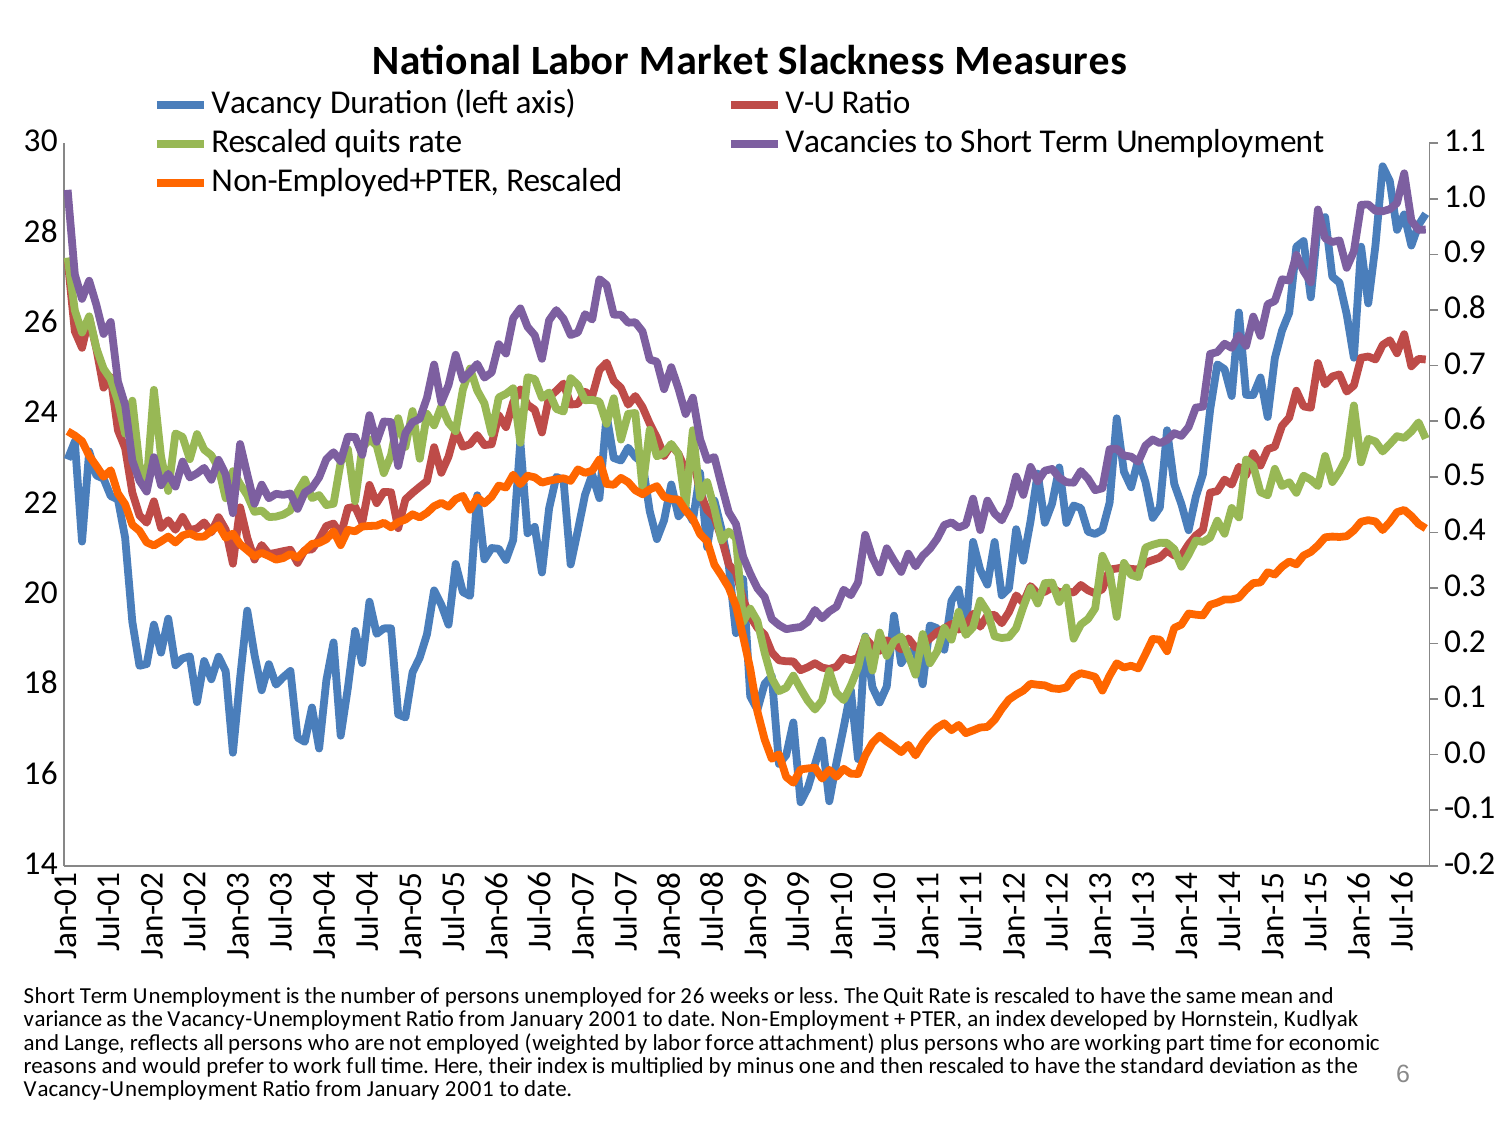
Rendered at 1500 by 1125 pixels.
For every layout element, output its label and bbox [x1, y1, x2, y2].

chart [0, 0, 1500, 1125]
